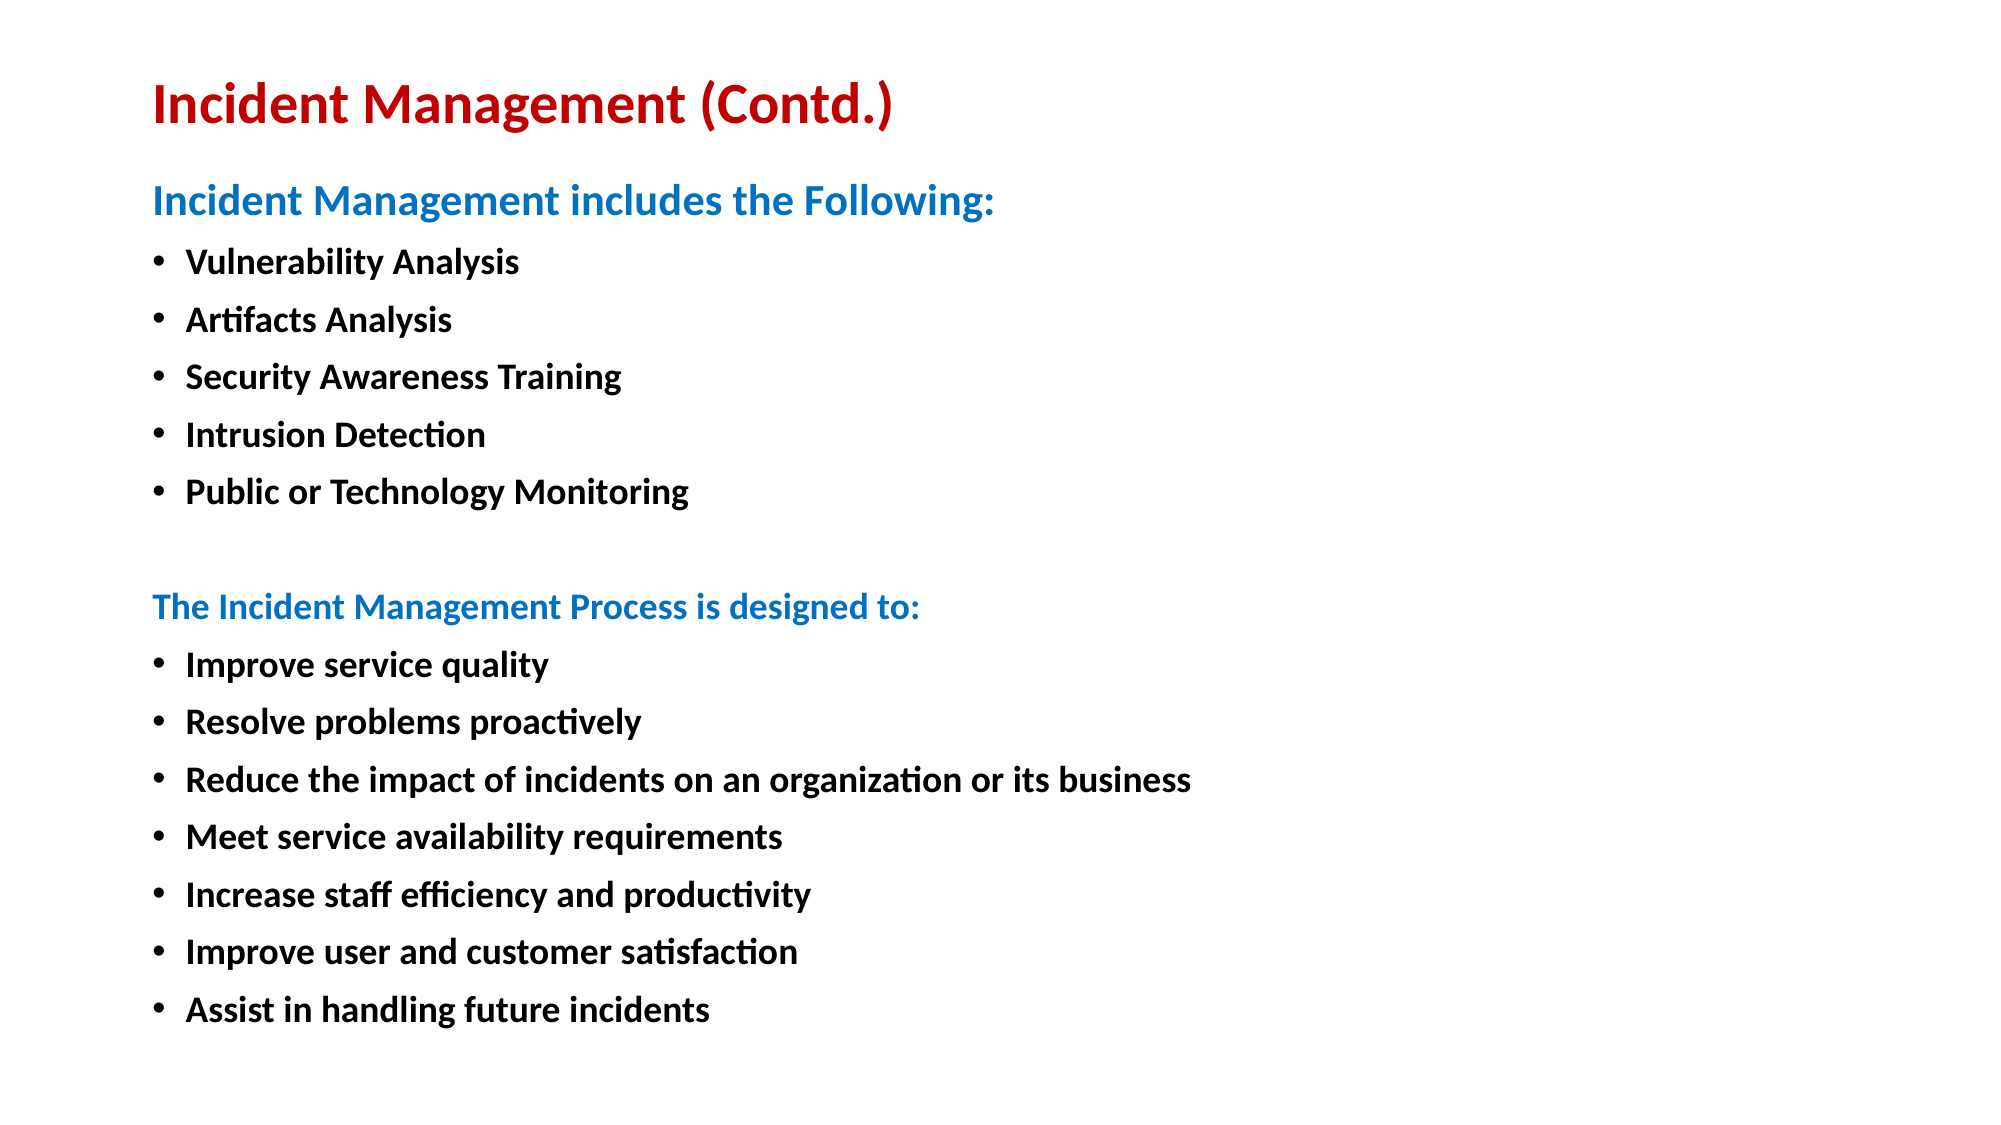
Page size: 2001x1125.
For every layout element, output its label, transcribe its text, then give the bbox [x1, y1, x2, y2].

title Incident Management (Contd.) [137, 59, 1863, 150]
list Incident Management includes the Following: Vulnerability Analysis Artifacts Analysis Security Awareness Training Intrusion Detection Public or Technology Monitoring The Incident Management Process is designed to: Improve service quality Resolve problems proactively Reduce the impact of incidents on an organization or its business Meet service availability requirements Increase staff efficiency and productivity Improve user and customer satisfaction Assist in handling future incidents [137, 169, 1873, 1046]
